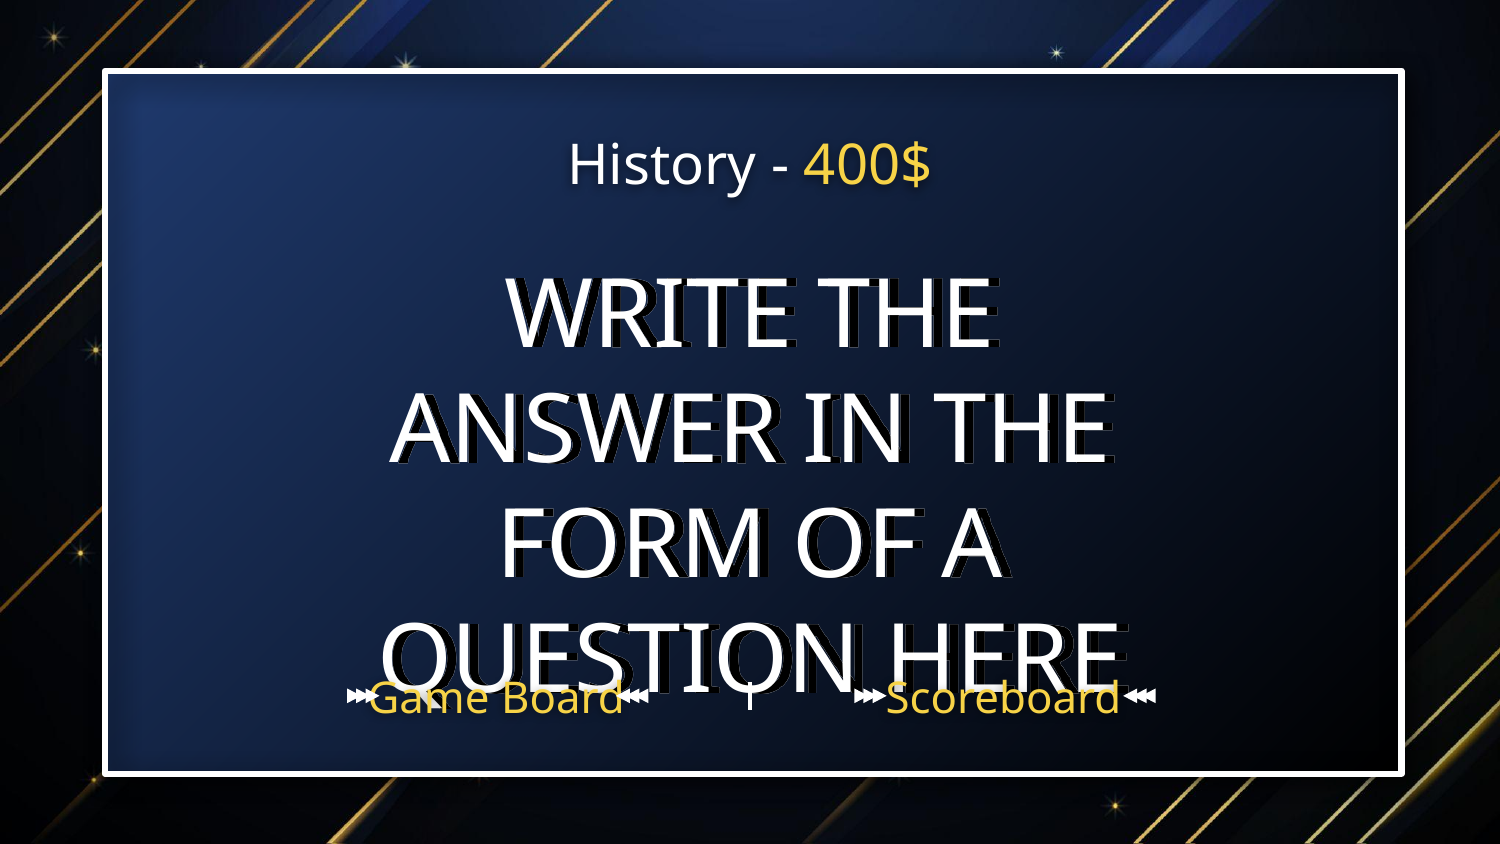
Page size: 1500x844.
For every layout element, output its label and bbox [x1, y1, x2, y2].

text_box [1122, 688, 1156, 704]
text_box [320, 669, 673, 723]
text_box [104, 70, 1402, 774]
picture [0, 0, 1500, 844]
text_box [854, 688, 887, 704]
